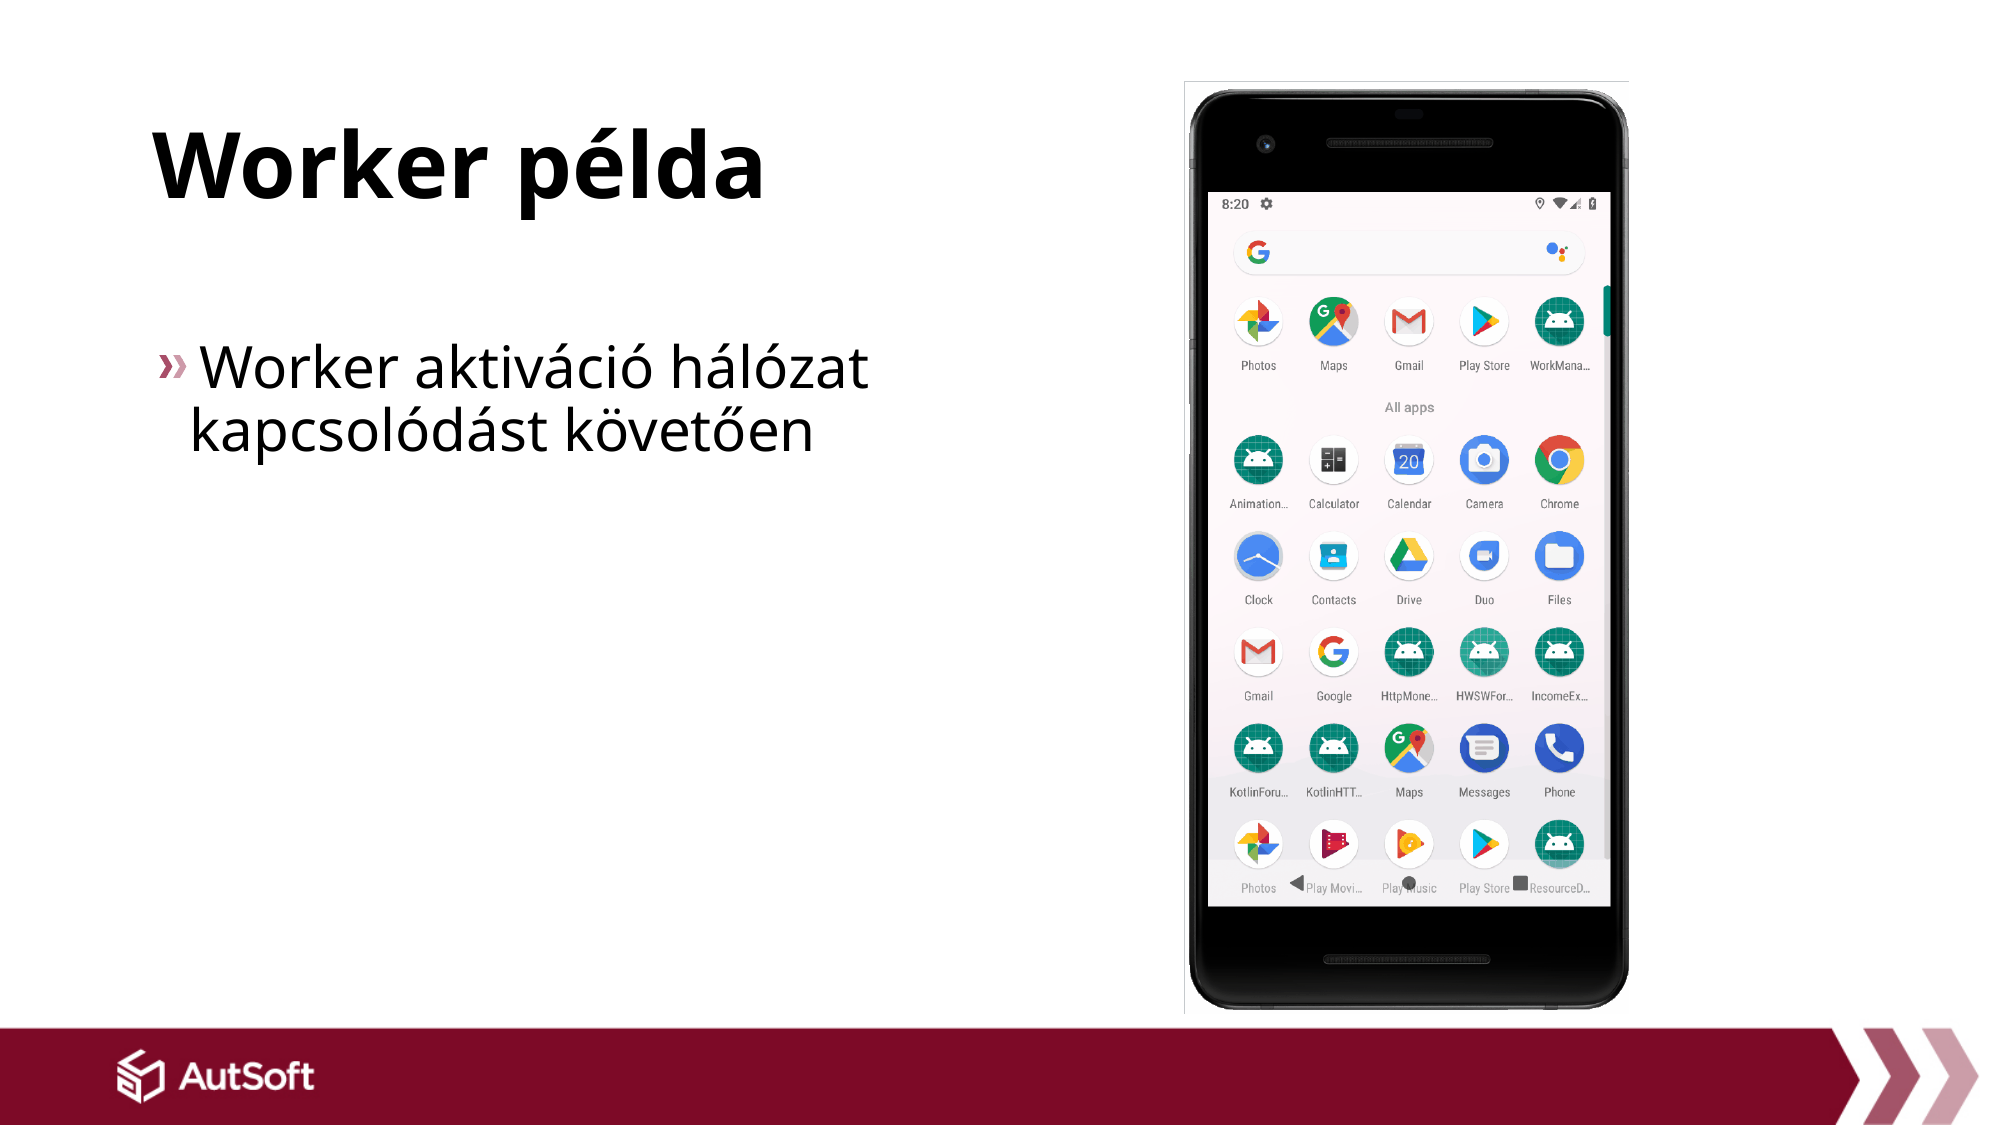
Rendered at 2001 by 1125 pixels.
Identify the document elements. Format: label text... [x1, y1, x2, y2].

title Worker példa [137, 59, 1863, 278]
picture [0, 0, 2001, 1125]
list Worker aktiváció hálózat kapcsolódást követően [137, 330, 1057, 1014]
